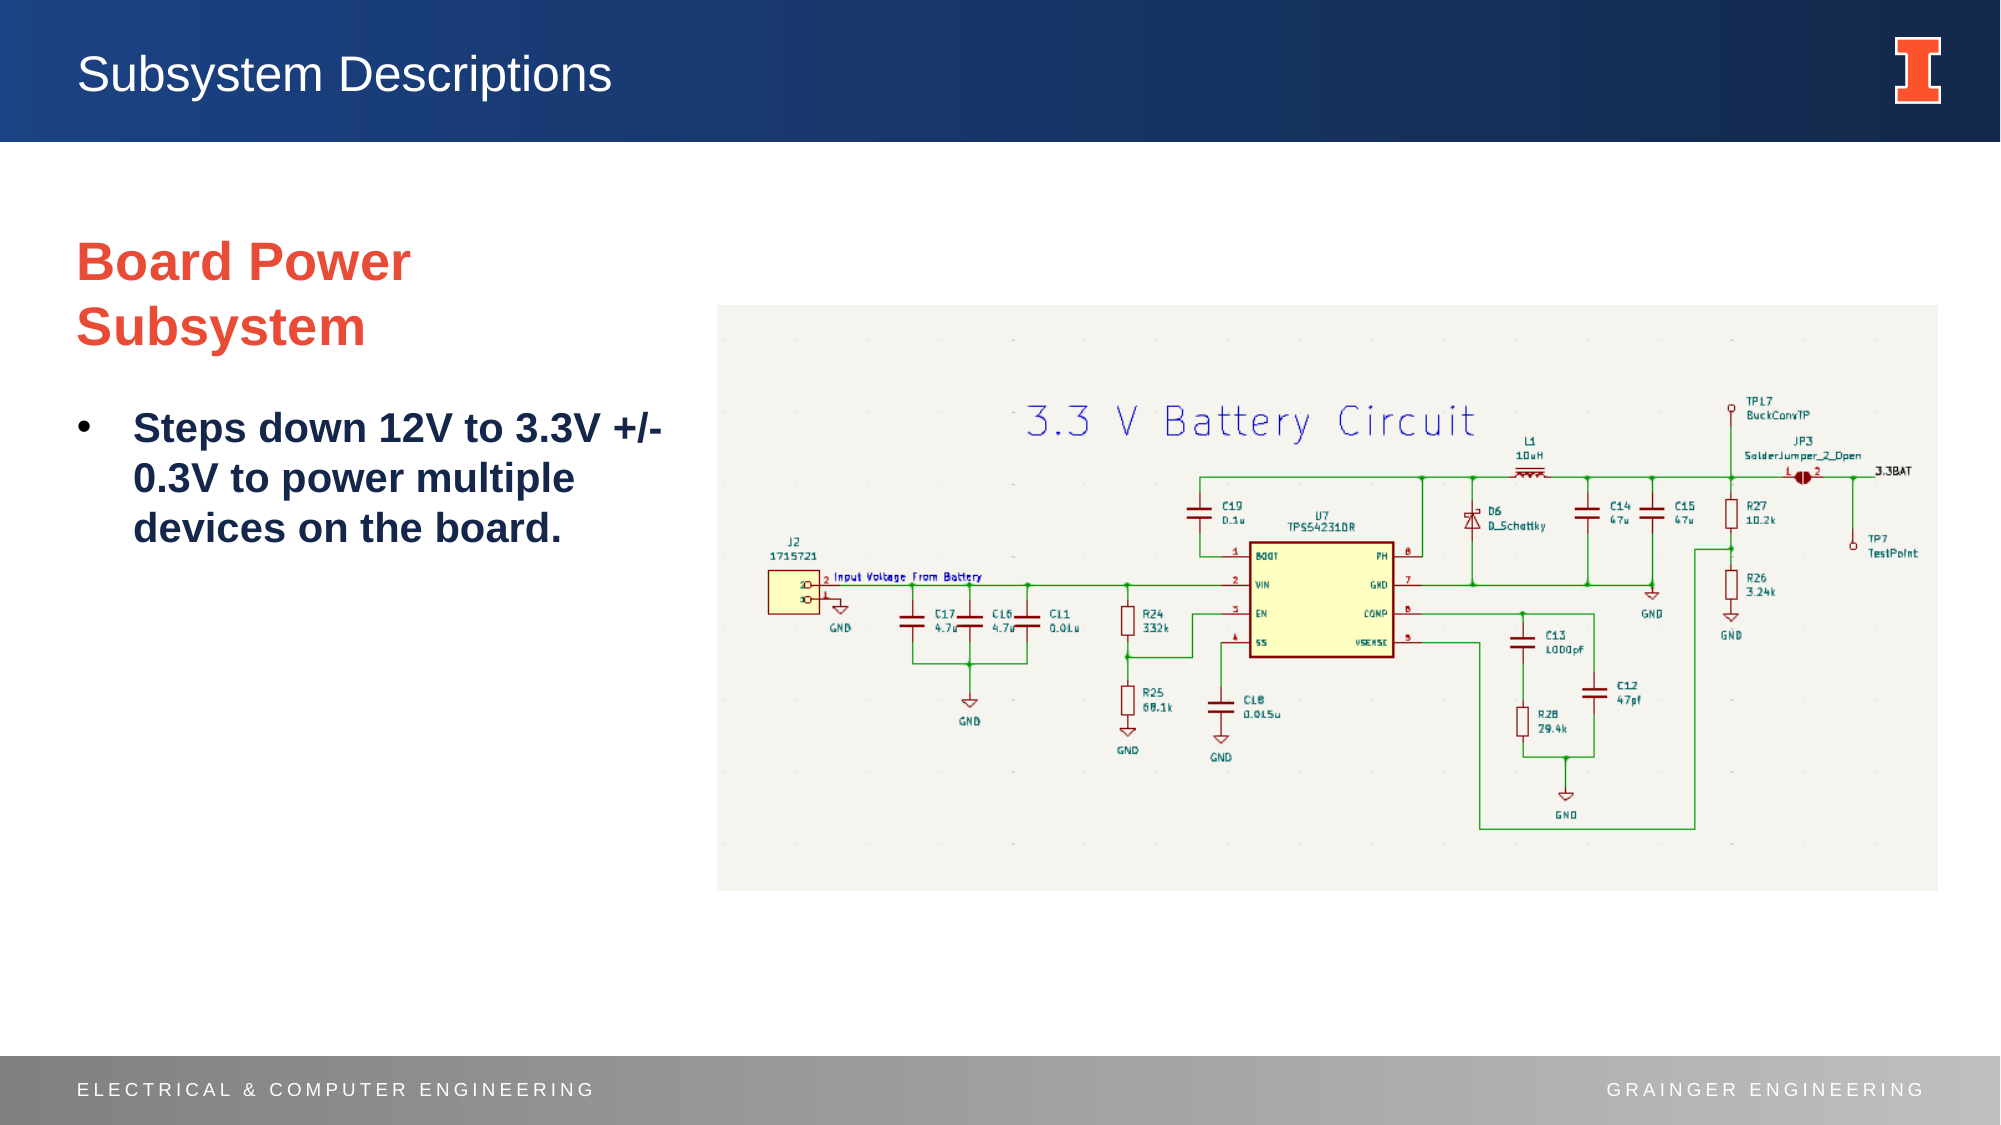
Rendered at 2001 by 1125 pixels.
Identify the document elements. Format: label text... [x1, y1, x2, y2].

picture [1895, 37, 1942, 104]
text_box Subsystem Descriptions [61, 33, 1852, 109]
list Board Power Subsystem Steps down 12V to 3.3V +/-0.3V to power multiple devices on the board. [61, 218, 679, 1010]
text_box [0, 0, 2000, 142]
picture [717, 305, 1938, 892]
text_box GRAINGER ENGINEERING [1531, 1070, 1938, 1108]
text_box ELECTRICAL & COMPUTER ENGINEERING [61, 1070, 1373, 1108]
text_box [0, 1056, 2000, 1125]
